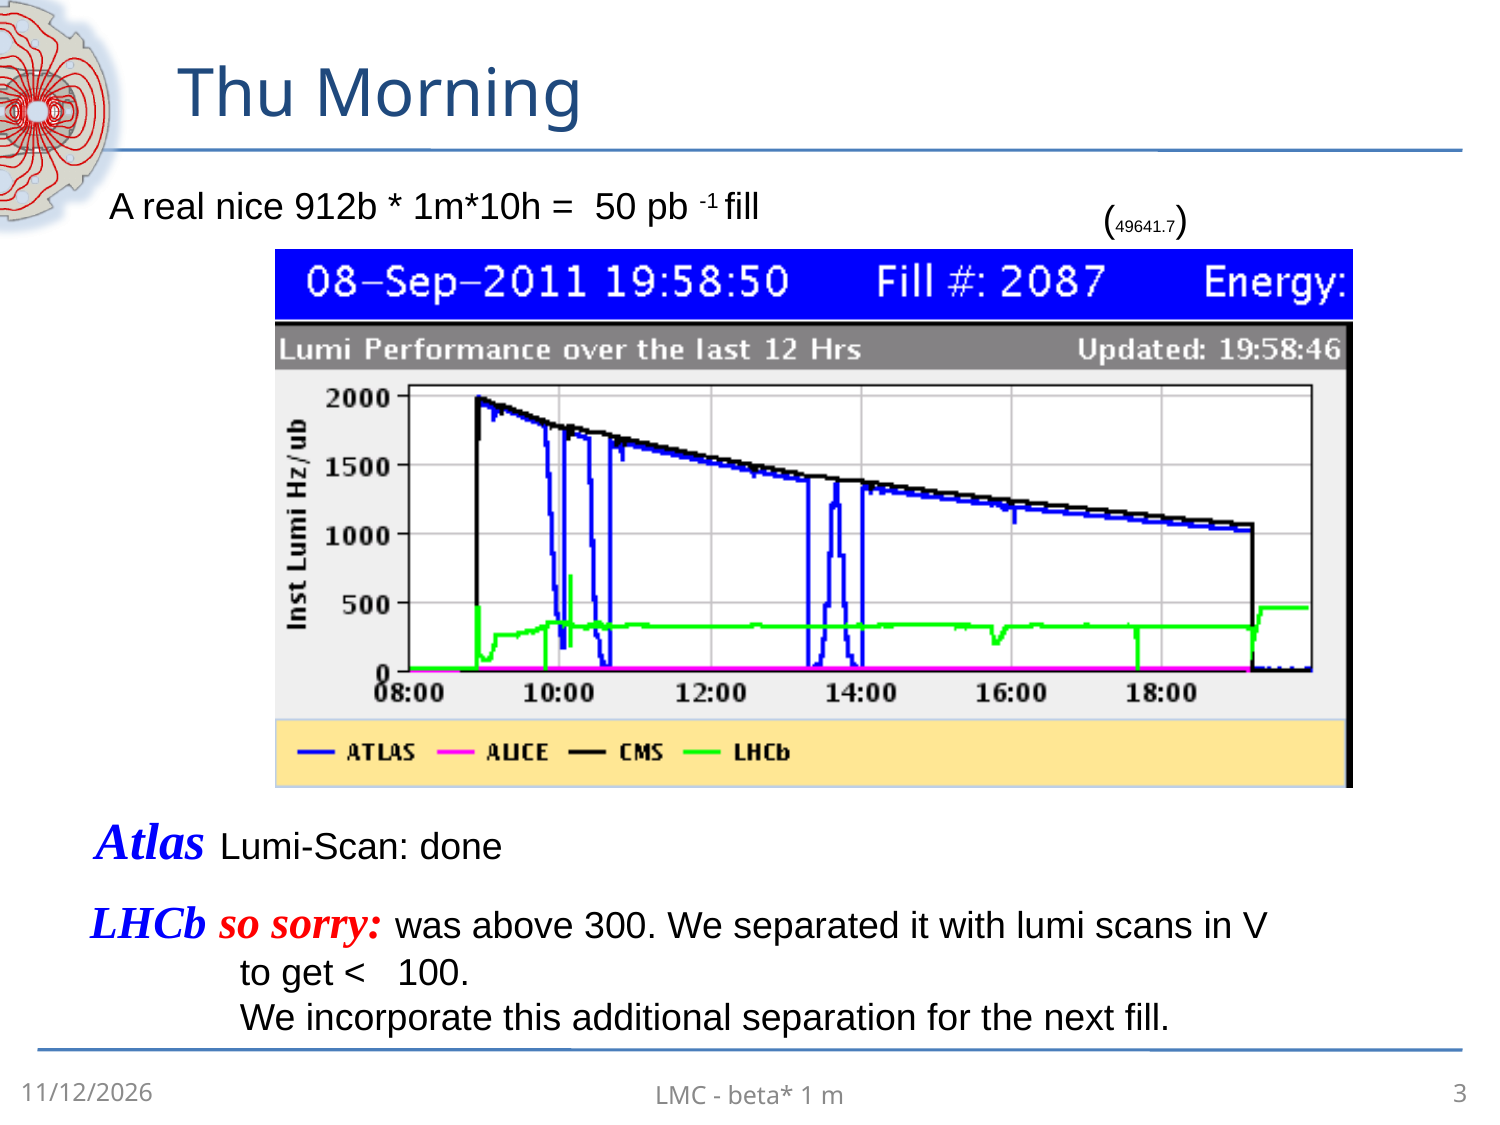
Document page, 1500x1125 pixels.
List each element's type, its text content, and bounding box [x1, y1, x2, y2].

text_box (49641.7) [1088, 187, 1204, 248]
picture [274, 249, 1353, 788]
text_box A real nice 912b * 1m*10h = 50 pb -1 fill [94, 174, 775, 235]
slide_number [5, 1071, 356, 1115]
text_box Atlas Lumi-Scan: done [80, 799, 518, 878]
title Thu Morning [162, 24, 1363, 156]
text_box LHCb so sorry: was above 300. We separated it with lumi scans in V to get < 100. We incorporate this additional separation for the next fill. [74, 885, 1413, 1046]
slide_number 3 [1132, 1073, 1483, 1115]
picture [0, 2, 109, 220]
footer LMC - beta* 1 m [512, 1073, 988, 1115]
